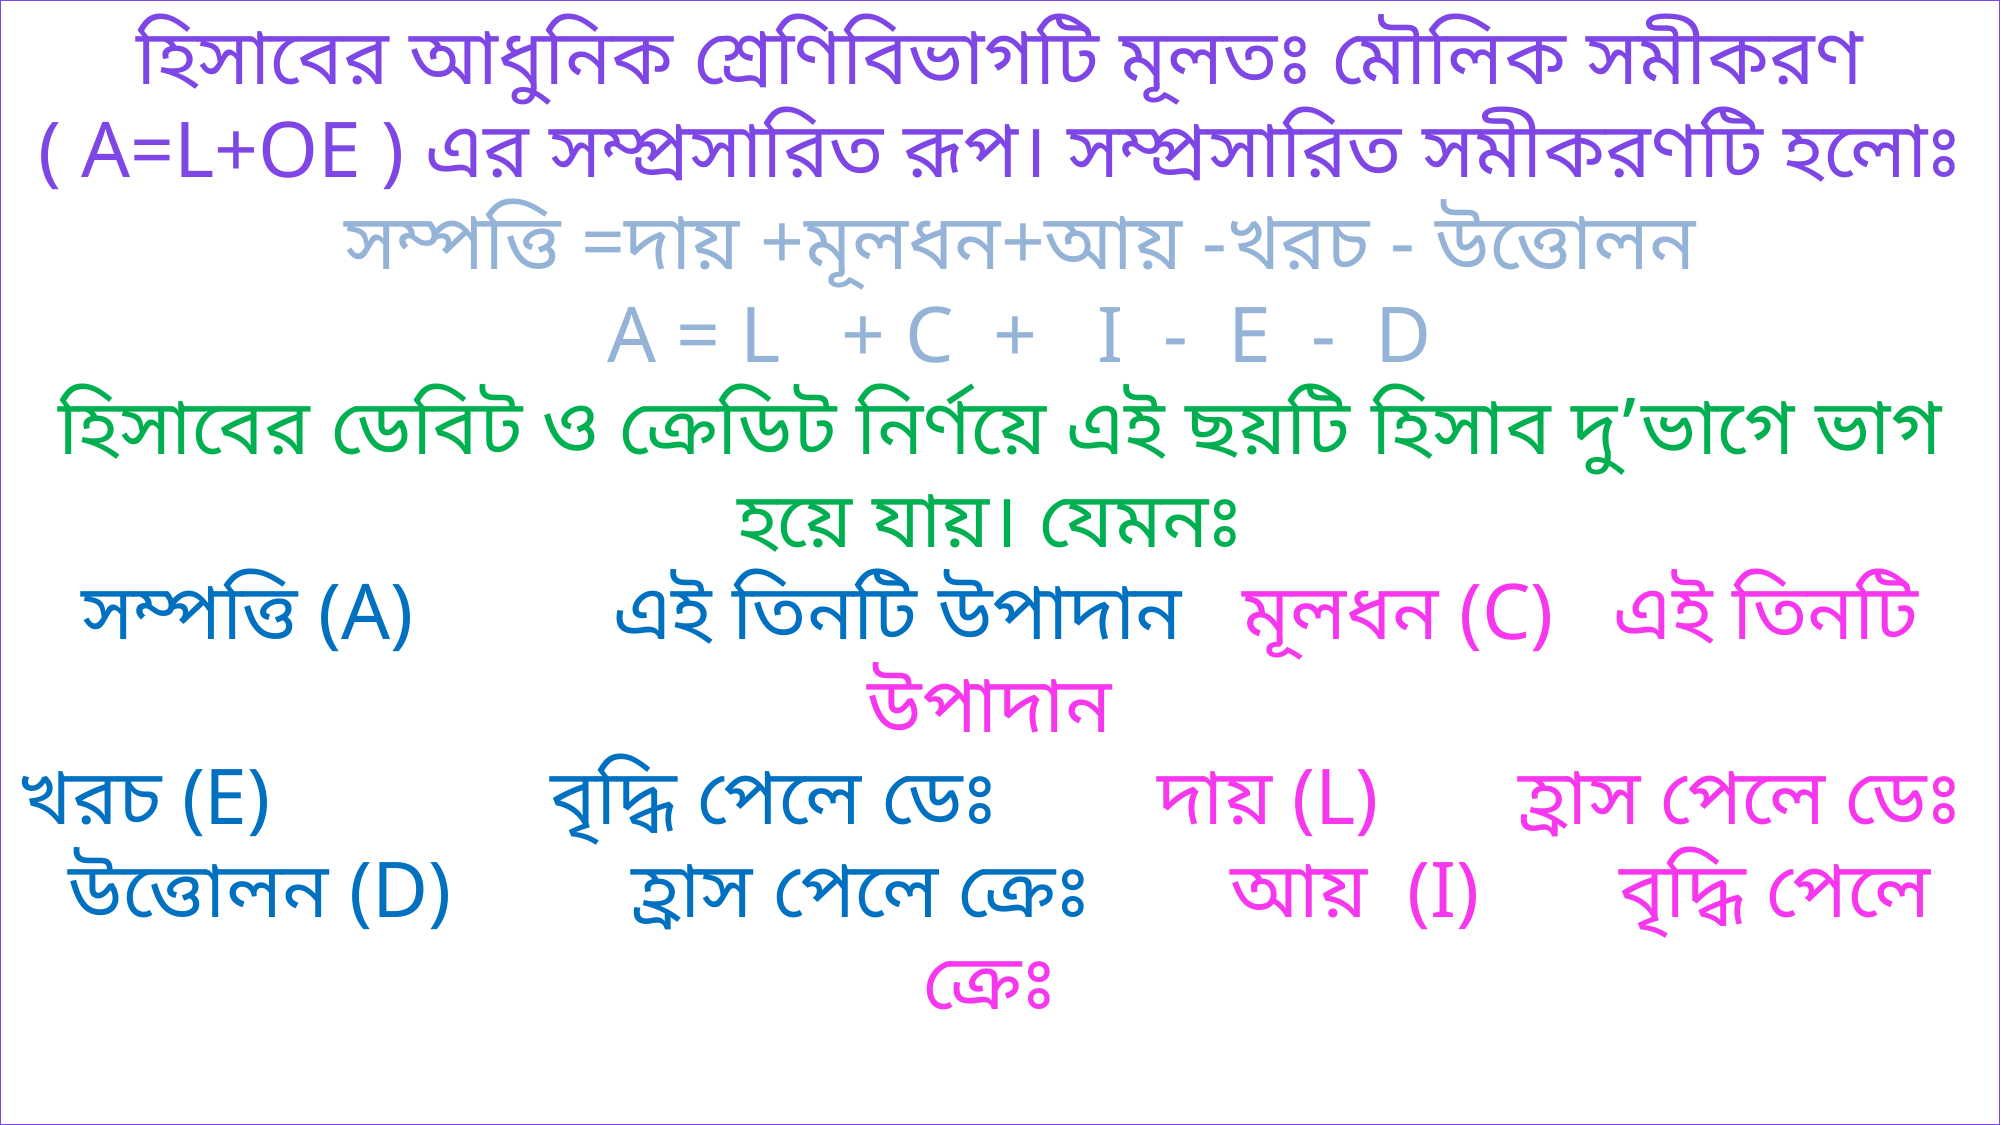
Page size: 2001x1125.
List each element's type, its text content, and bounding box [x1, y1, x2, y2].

title হিসাবের আধুনিক শ্রেণিবিভাগটি মূলতঃ মৌলিক সমীকরণ ( A=L+OE ) এর সম্প্রসারিত রূপ। সম্প্রসারিত সমীকরণটি হলোঃ সম্পত্তি =দায় +মূলধন+আয় -খরচ - উত্তোলন A = L + C + I - E - D হিসাবের ডেবিট ও ক্রেডিট নির্ণয়ে এই ছয়টি হিসাব দু’ভাগে ভাগ হয়ে যায়। যেমনঃ সম্পত্তি (A) এই তিনটি উপাদান মূলধন (C) এই তিনটি উপাদান খরচ (E) বৃদ্ধি পেলে ডেঃ দায় (L) হ্রাস পেলে ডেঃ উত্তোলন (D) হ্রাস পেলে ক্রেঃ আয় (I) বৃদ্ধি পেলে ক্রেঃ [0, 0, 2000, 1125]
